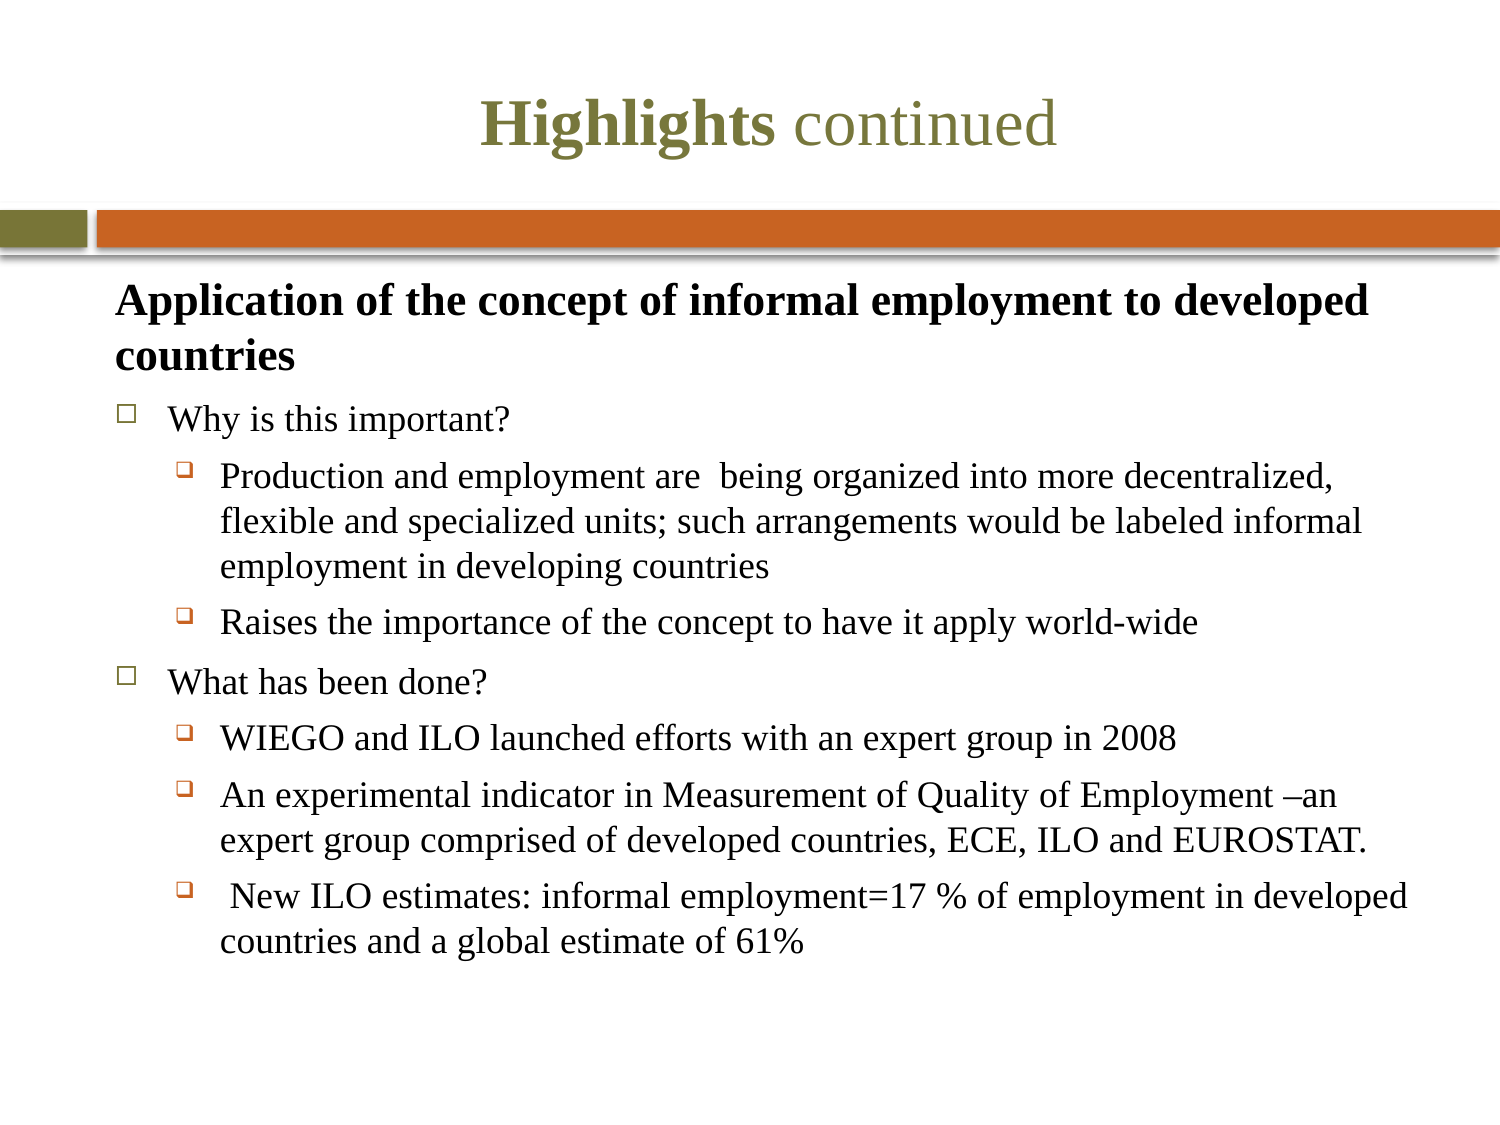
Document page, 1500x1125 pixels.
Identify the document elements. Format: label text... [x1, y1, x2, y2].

title Highlights continued [100, 37, 1438, 200]
list Application of the concept of informal employment to developed countries Why is this important? Production and employment are being organized into more decentralized, flexible and specialized units; such arrangements would be labeled informal employment in developing countries Raises the importance of the concept to have it apply world-wide What has been done? WIEGO and ILO launched efforts with an expert group in 2008 An experimental indicator in Measurement of Quality of Employment –an expert group comprised of developed countries, ECE, ILO and EUROSTAT. New ILO estimates: informal employment=17 % of employment in developed countries and a global estimate of 61% [100, 262, 1438, 1071]
